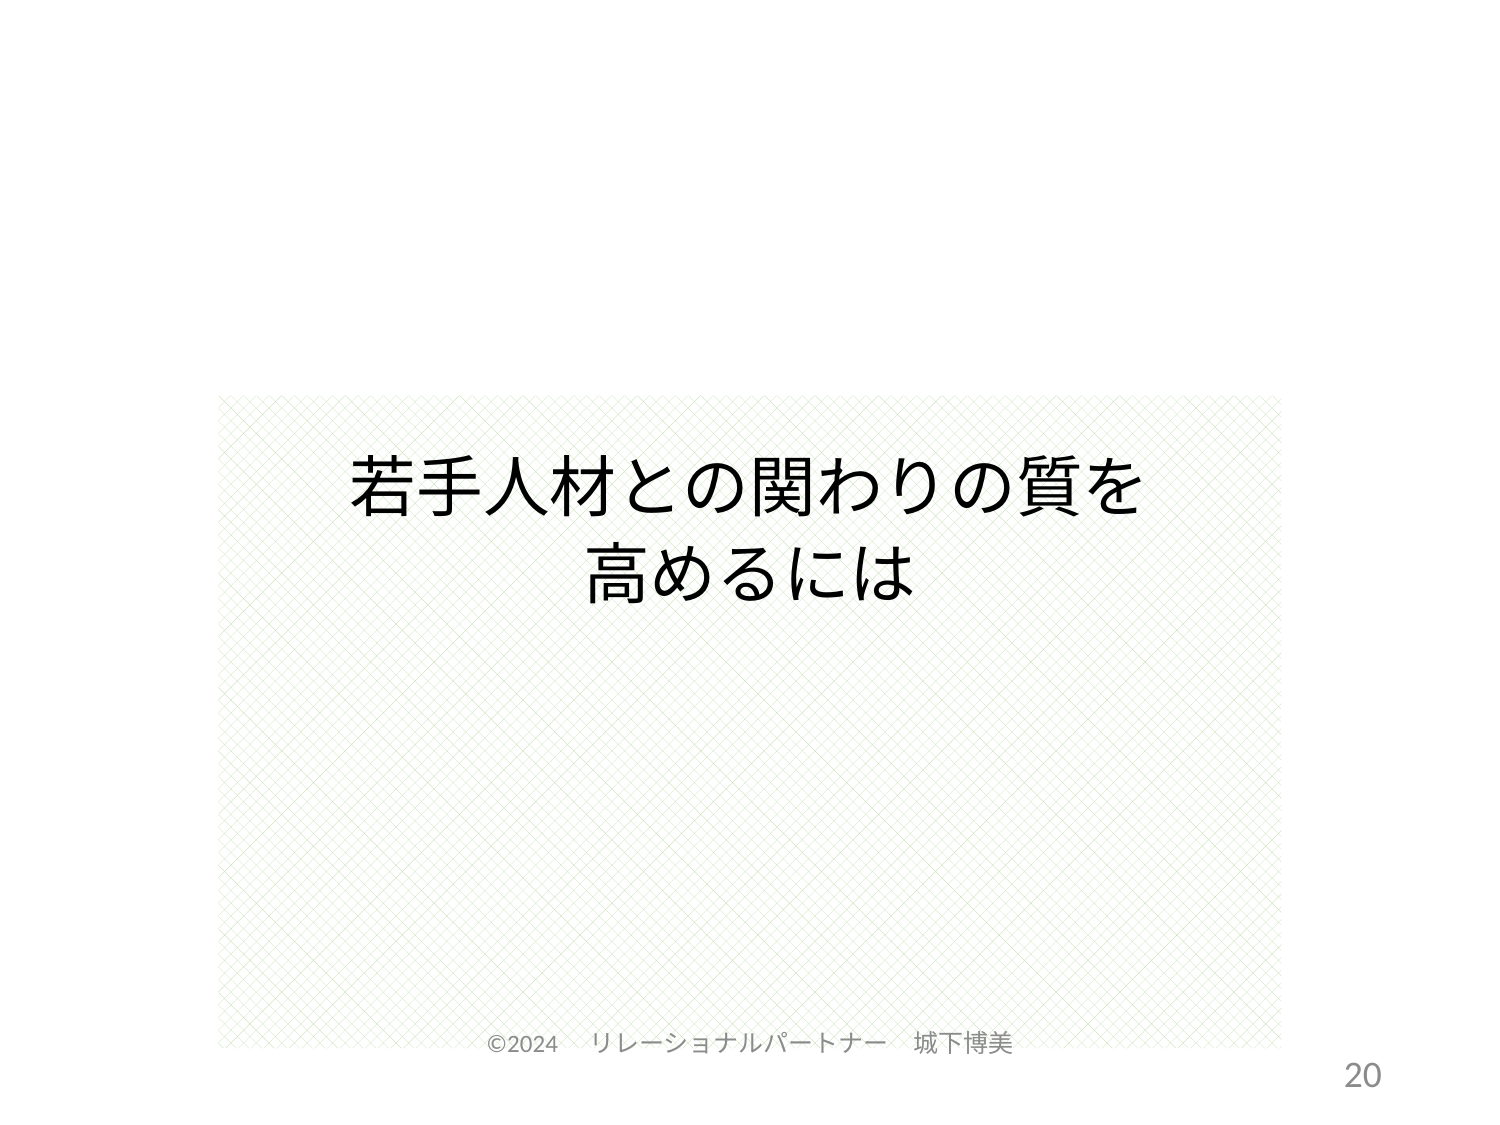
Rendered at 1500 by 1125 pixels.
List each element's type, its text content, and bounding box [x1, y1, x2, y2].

text_box 若手人材との関わりの質を 高めるには [266, 433, 1234, 620]
footer ©2024 リレーショナルパートナー 城下博美 [443, 1001, 1057, 1084]
list [218, 395, 1282, 1049]
slide_number 20 [1059, 1042, 1397, 1103]
